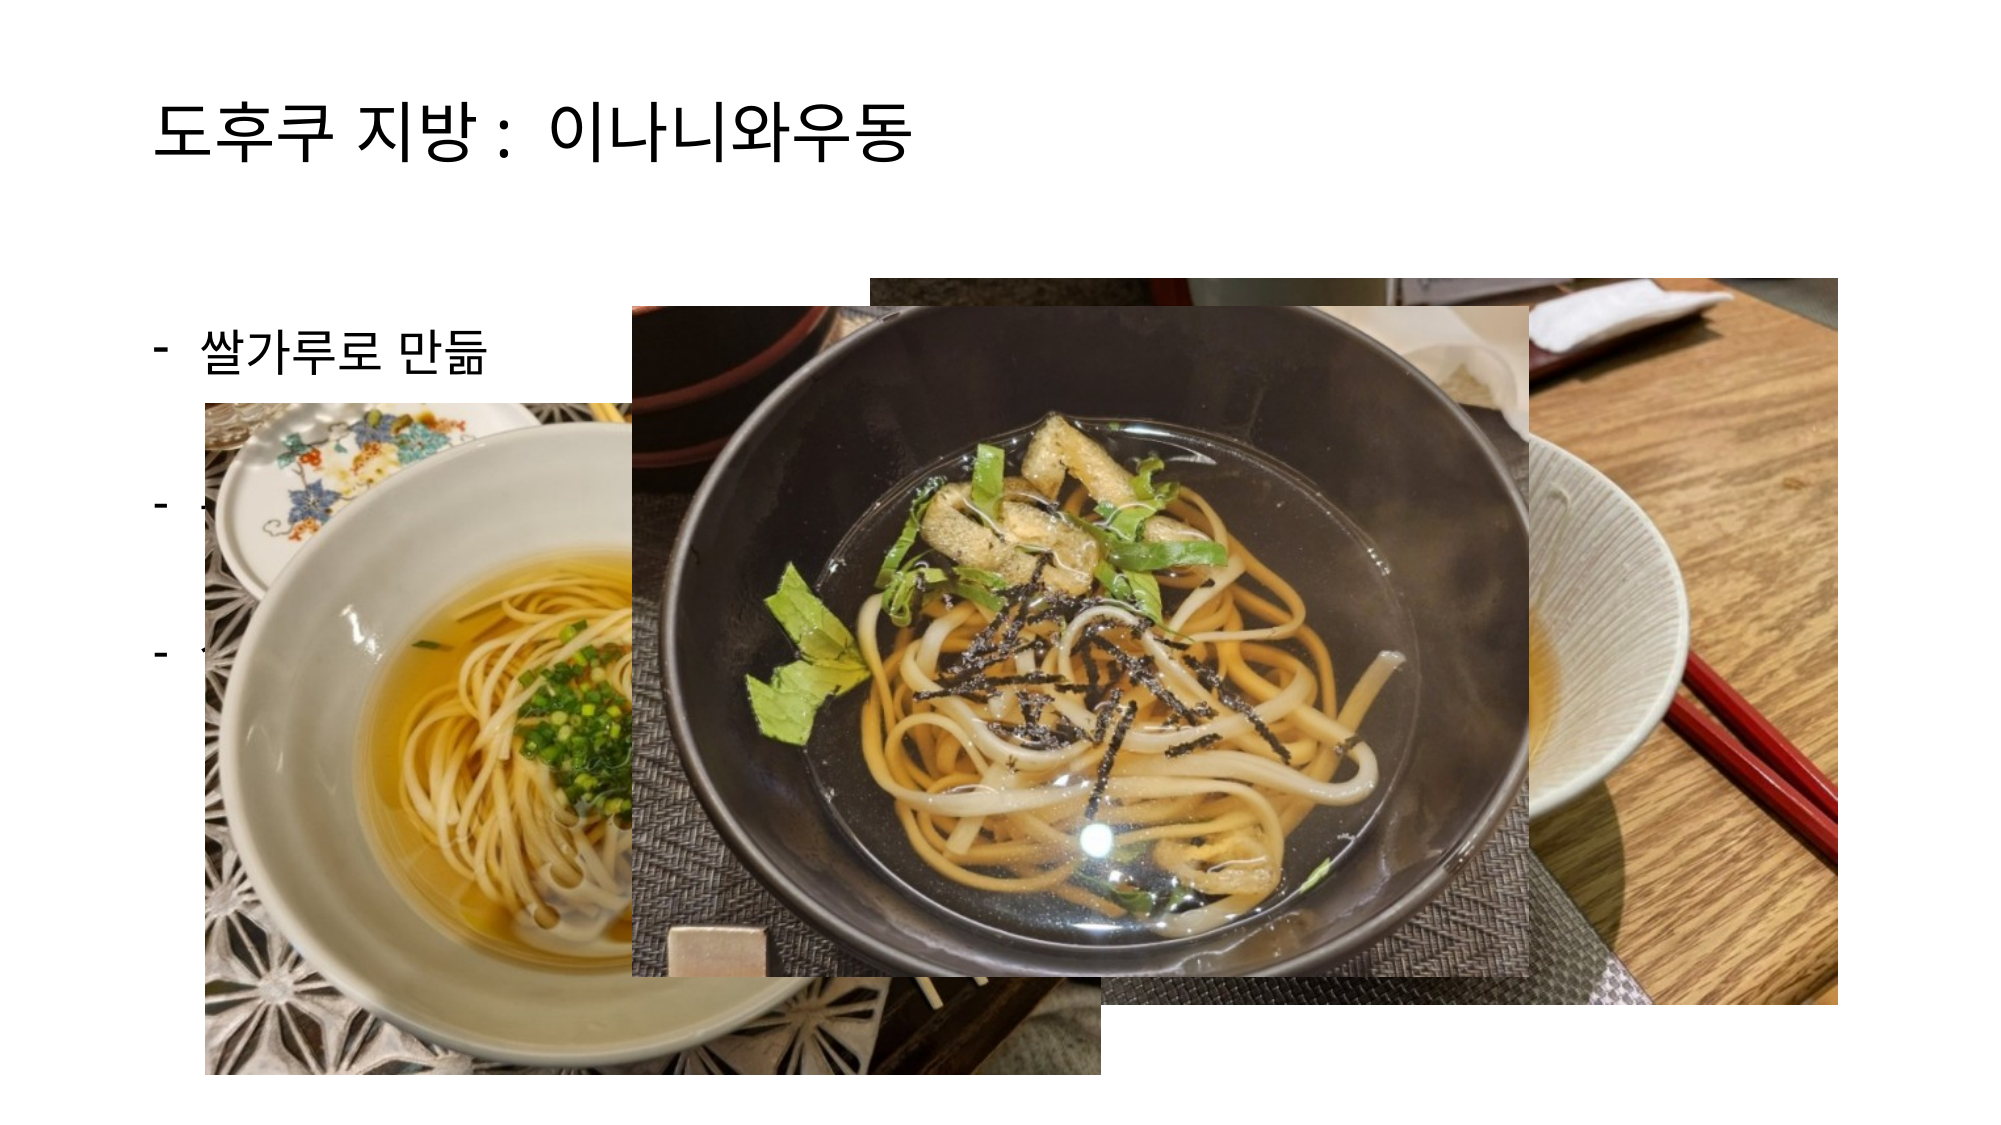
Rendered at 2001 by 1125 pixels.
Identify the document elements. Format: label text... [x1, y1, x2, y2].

list 쌀가루로 만듦 두껍고 쭉 뻗은 면 사용 삶은 면 사용 [137, 320, 632, 963]
title 도후쿠 지방: 이나니와우동 [137, 75, 1059, 252]
picture [205, 278, 1838, 1075]
